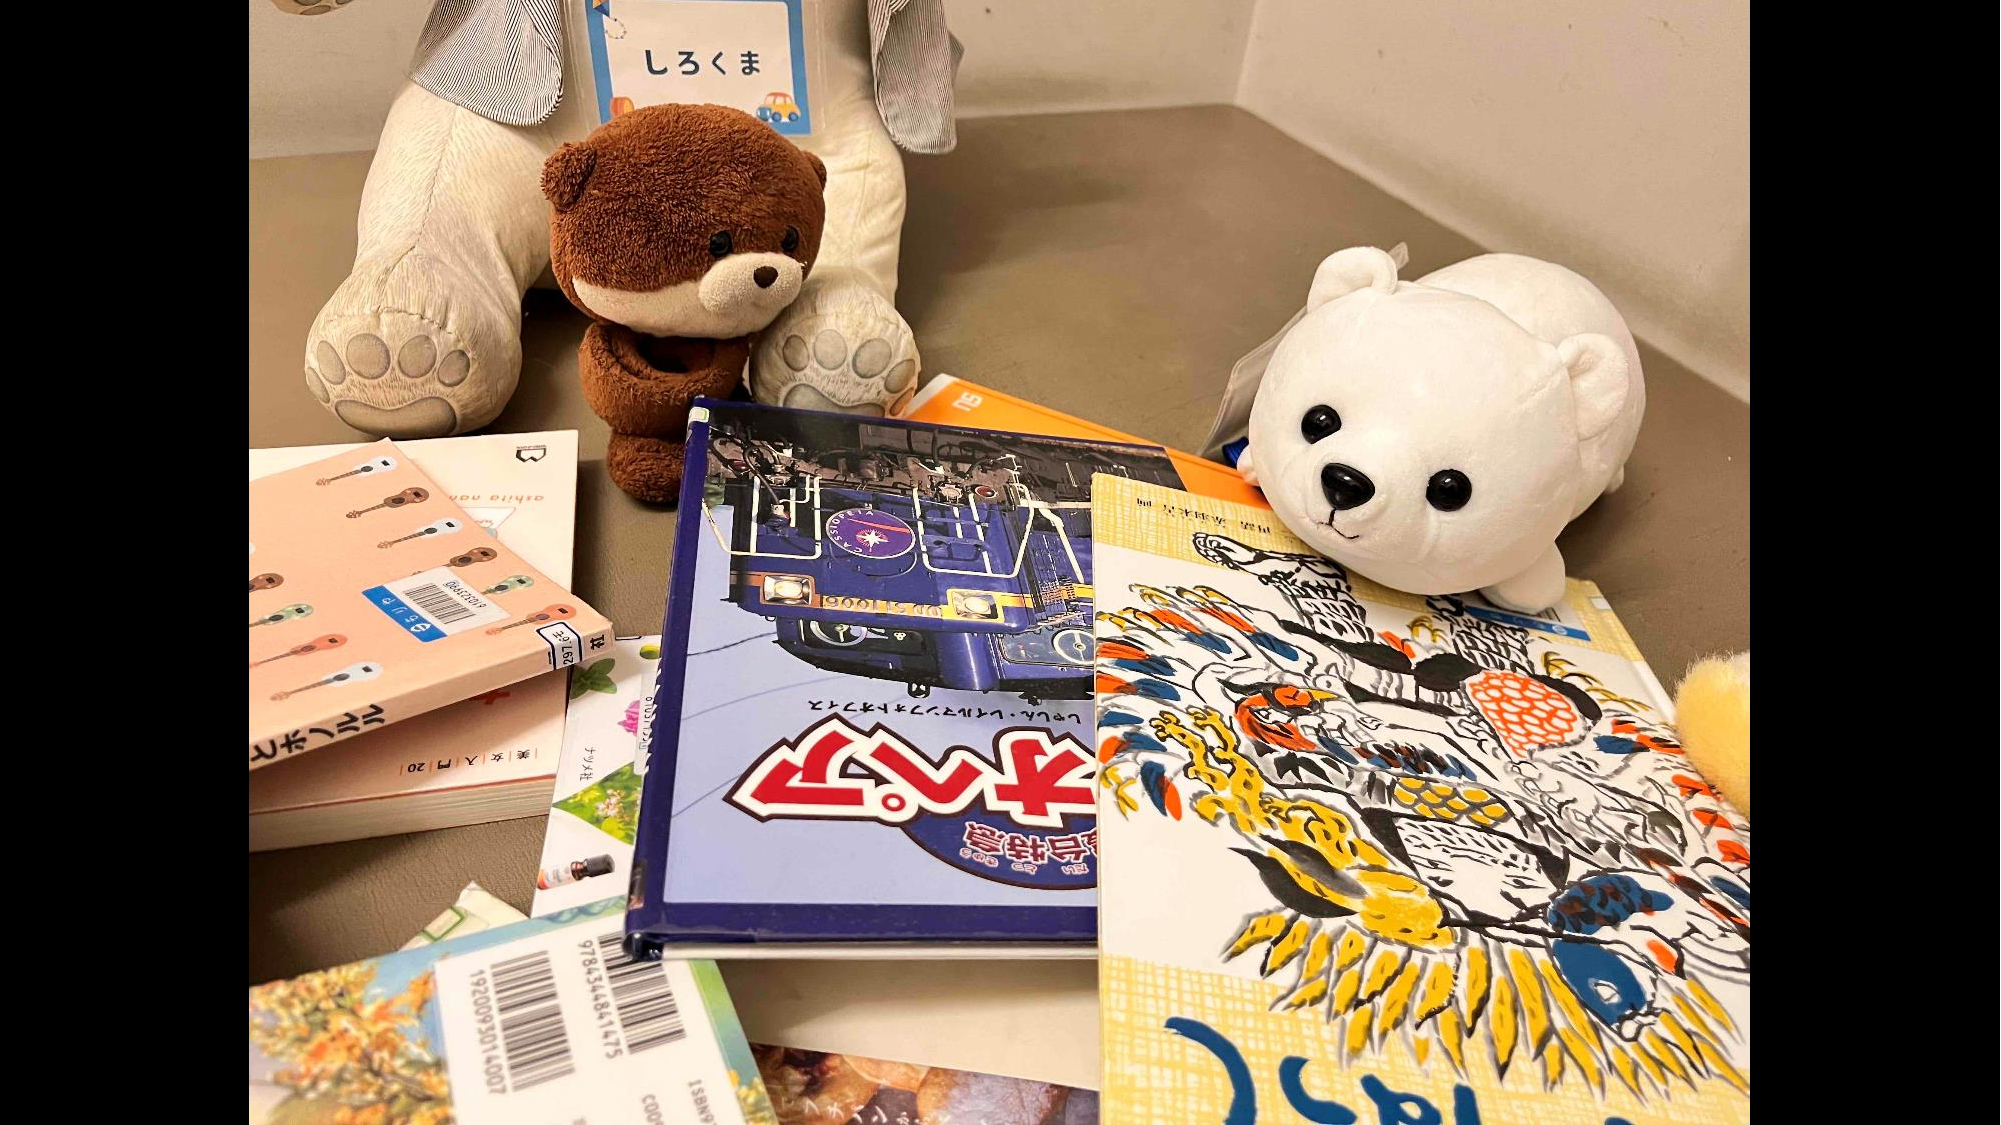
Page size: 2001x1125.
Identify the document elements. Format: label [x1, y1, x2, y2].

picture [249, 0, 1750, 1125]
